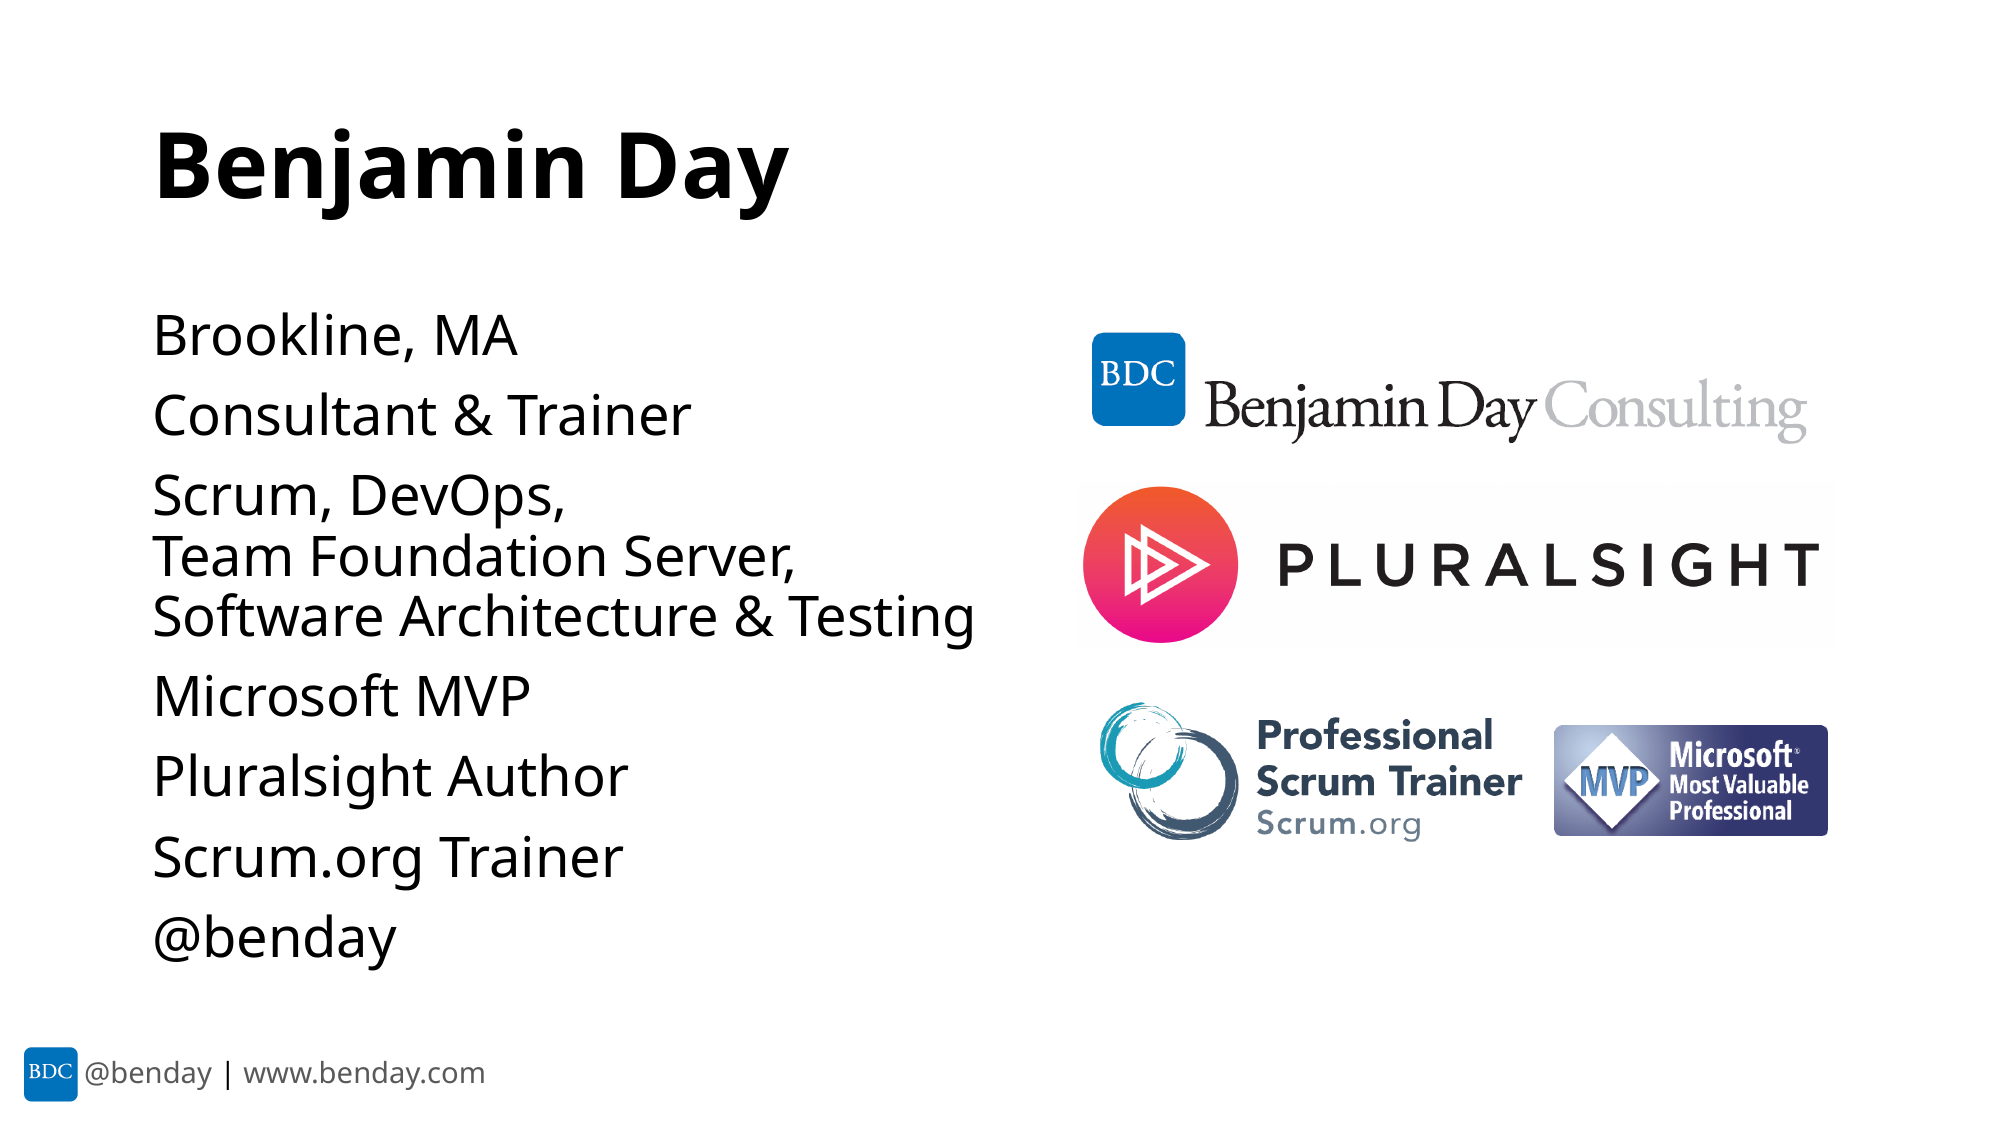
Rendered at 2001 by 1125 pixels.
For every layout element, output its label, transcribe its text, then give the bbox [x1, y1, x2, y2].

picture [1078, 482, 1836, 647]
picture [1554, 725, 1828, 836]
list Brookline, MA Consultant & Trainer Scrum, DevOps, Team Foundation Server, Software Architecture & Testing Microsoft MVP Pluralsight Author Scrum.org Trainer @benday [137, 299, 1011, 1014]
picture [16, 1036, 84, 1108]
picture [1094, 695, 1527, 846]
picture [1078, 310, 1816, 459]
title Benjamin Day [137, 59, 1863, 278]
